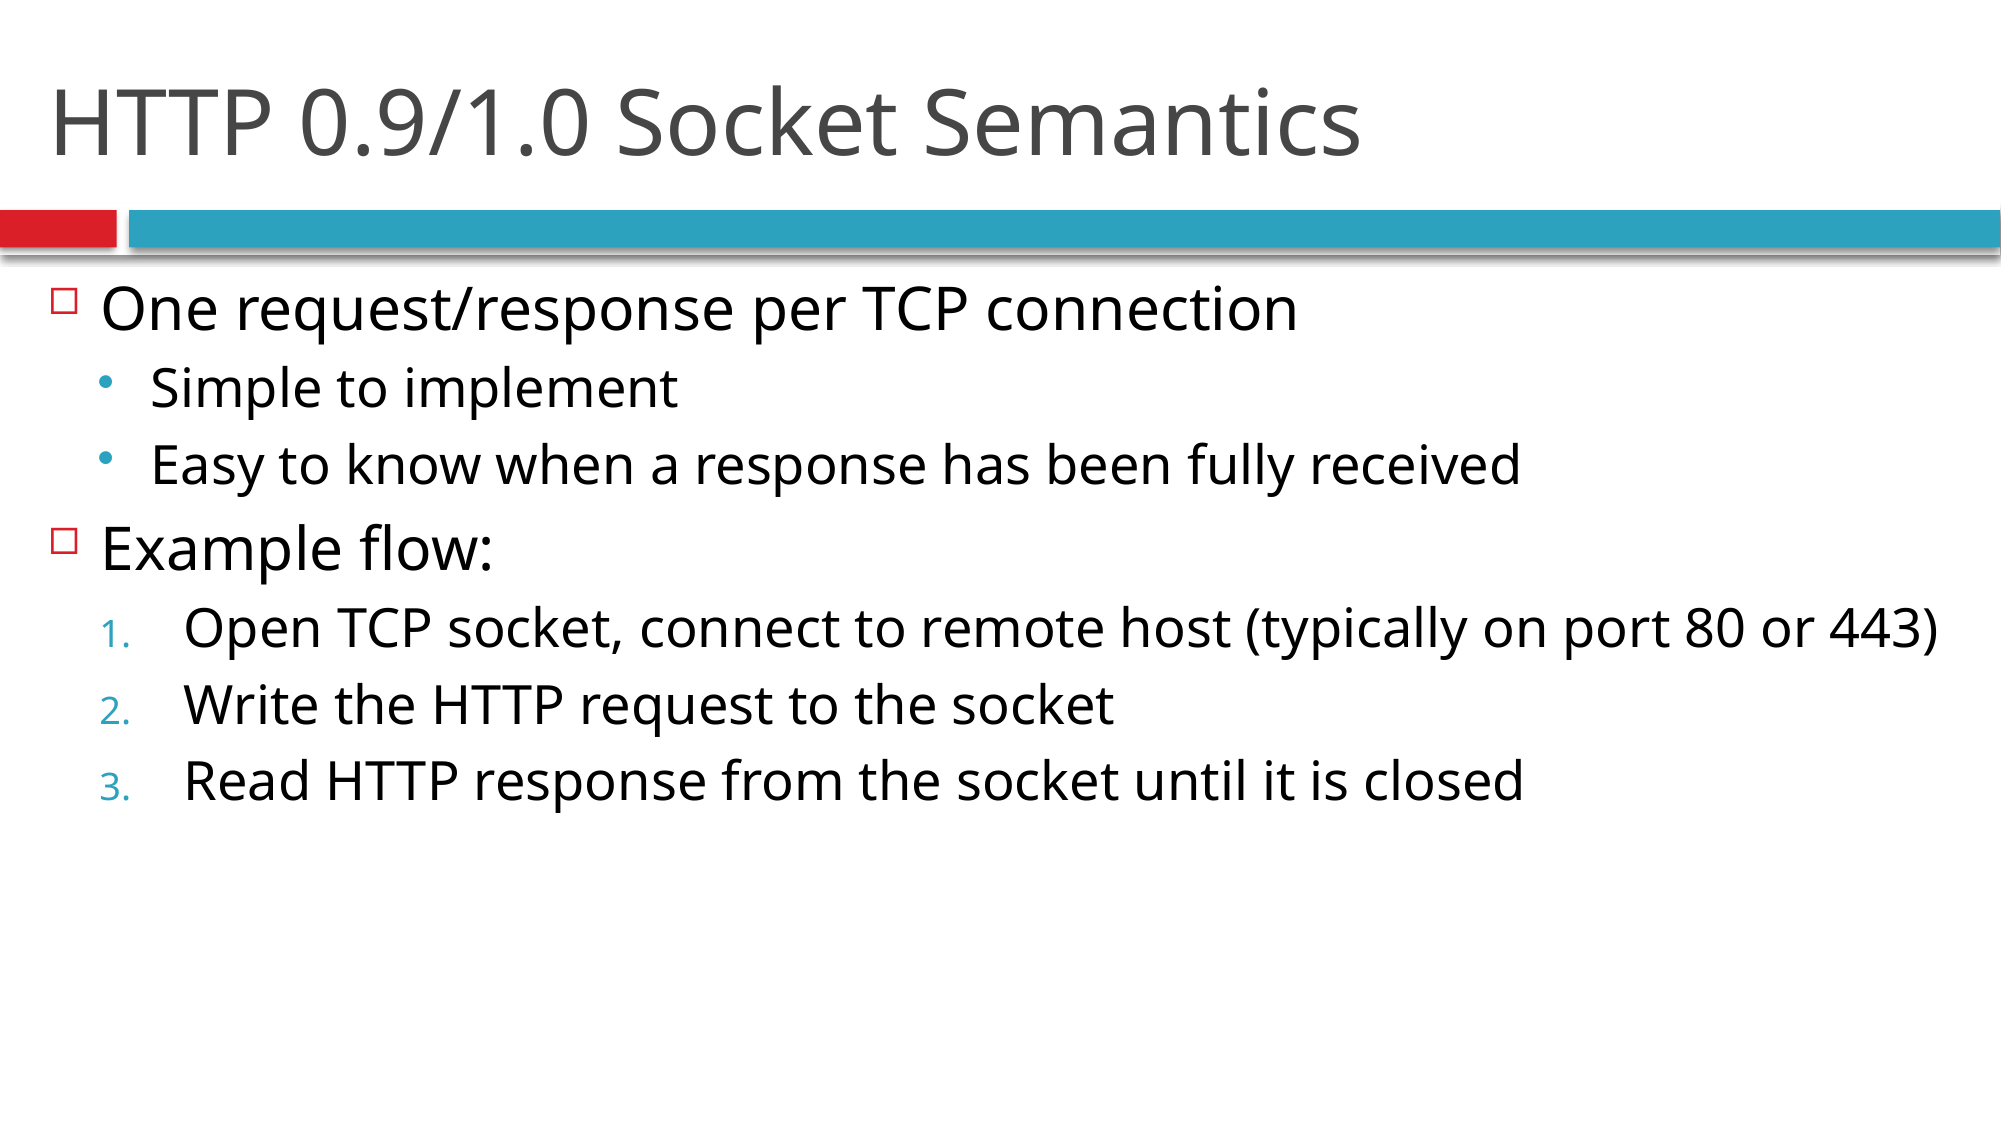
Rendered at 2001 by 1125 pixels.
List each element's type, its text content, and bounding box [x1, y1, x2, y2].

title HTTP 0.9/1.0 Socket Semantics [33, 37, 1967, 200]
list One request/response per TCP connection Simple to implement Easy to know when a response has been fully received Example flow: Open TCP socket, connect to remote host (typically on port 80 or 443) Write the HTTP request to the socket Read HTTP response from the socket until it is closed [33, 262, 1967, 1100]
